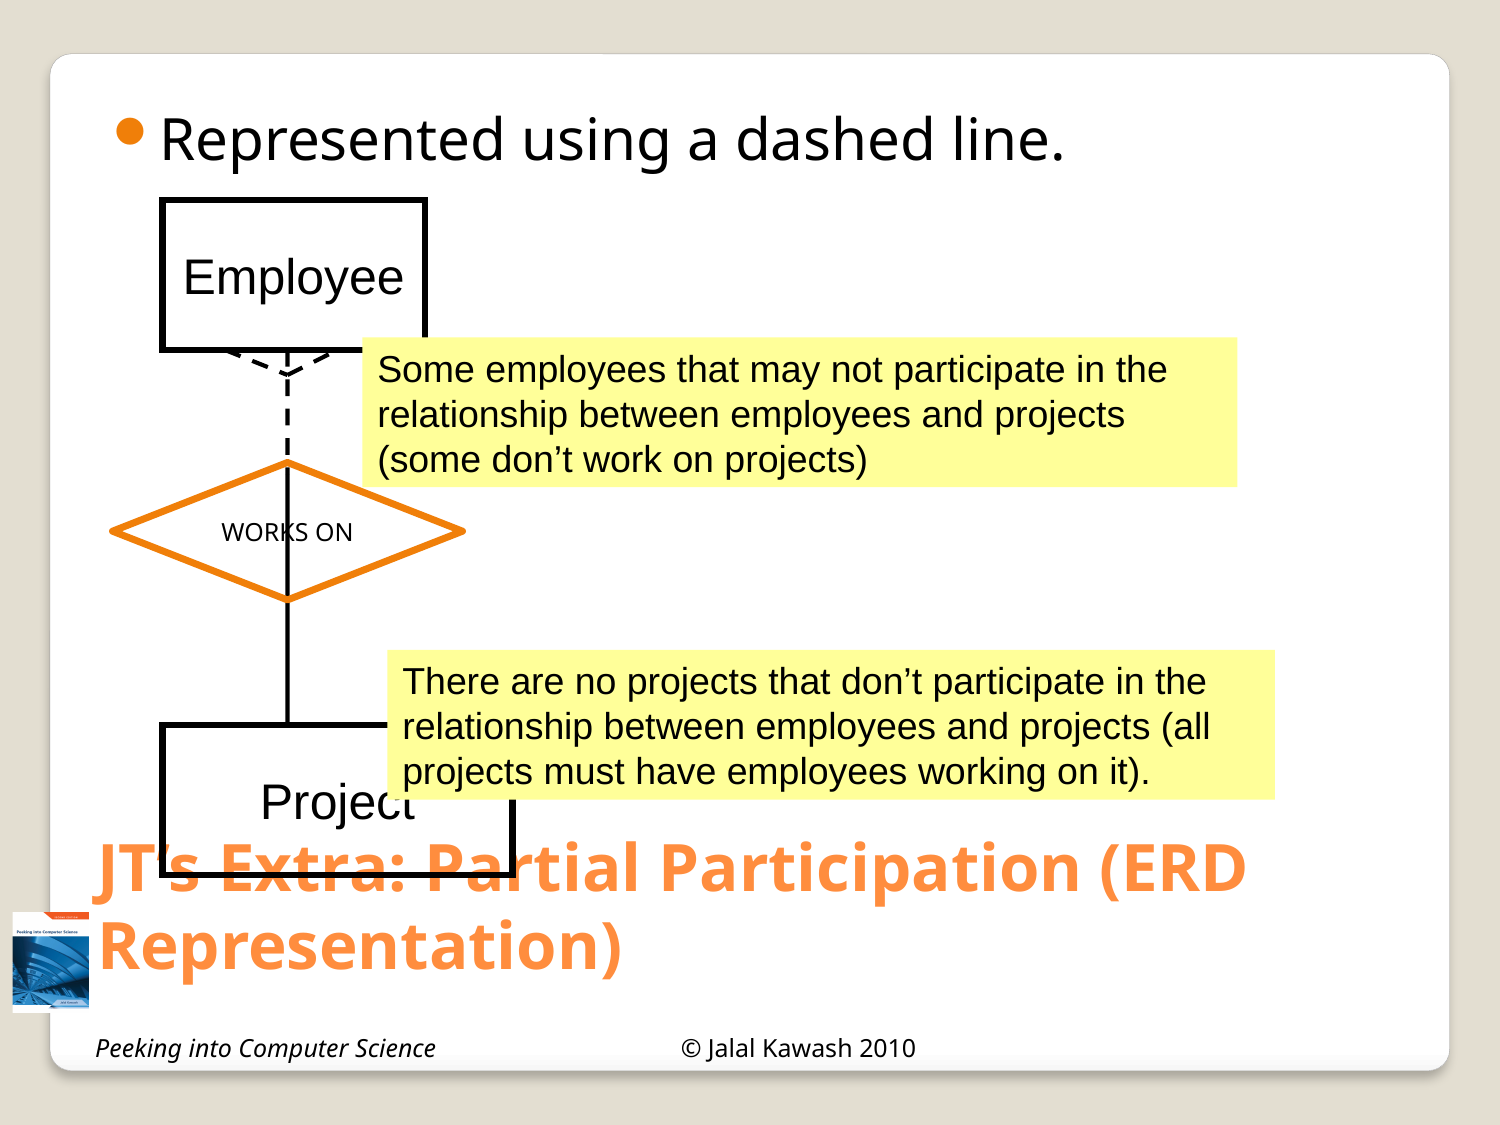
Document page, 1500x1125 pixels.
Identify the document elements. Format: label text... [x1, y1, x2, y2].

list Represented using a dashed line. [82, 86, 1426, 775]
text_box Some employees that may not participate in the relationship between employees and projects (some don’t work on projects) [362, 337, 1238, 488]
text_box Project [162, 724, 513, 875]
text_box There are no projects that don’t participate in the relationship between employees and projects (all projects must have employees working on it). [387, 649, 1275, 800]
text_box WORKS ON [109, 459, 467, 604]
picture [12, 912, 89, 1013]
text_box Employee [162, 199, 425, 350]
title JT’s Extra: Partial Participation (ERD Representation) [82, 817, 1425, 990]
